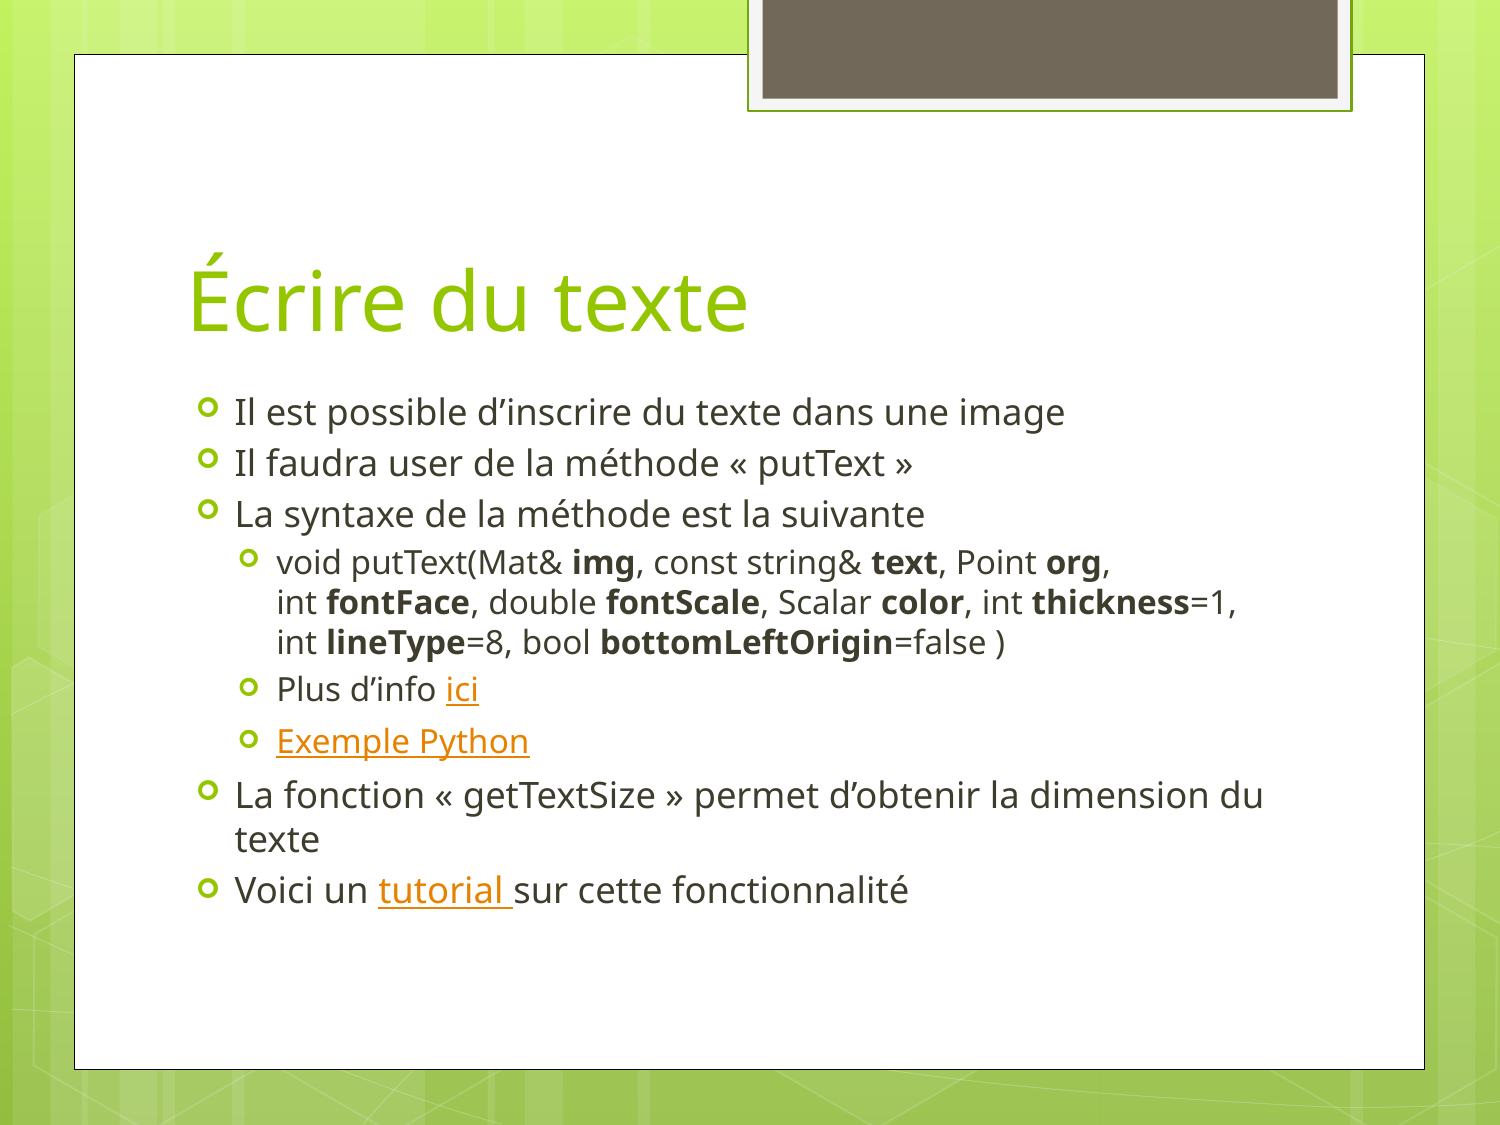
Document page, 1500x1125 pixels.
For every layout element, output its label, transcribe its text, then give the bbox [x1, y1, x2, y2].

title Écrire du texte [171, 168, 1324, 357]
list Il est possible d’inscrire du texte dans une image Il faudra user de la méthode « putText » La syntaxe de la méthode est la suivante void putText(Mat& img, const string& text, Point org, int fontFace, double fontScale, Scalar color, int thickness=1, int lineType=8, bool bottomLeftOrigin=false ) Plus d’info ici Exemple Python La fonction « getTextSize » permet d’obtenir la dimension du texte Voici un tutorial sur cette fonctionnalité [171, 381, 1283, 957]
